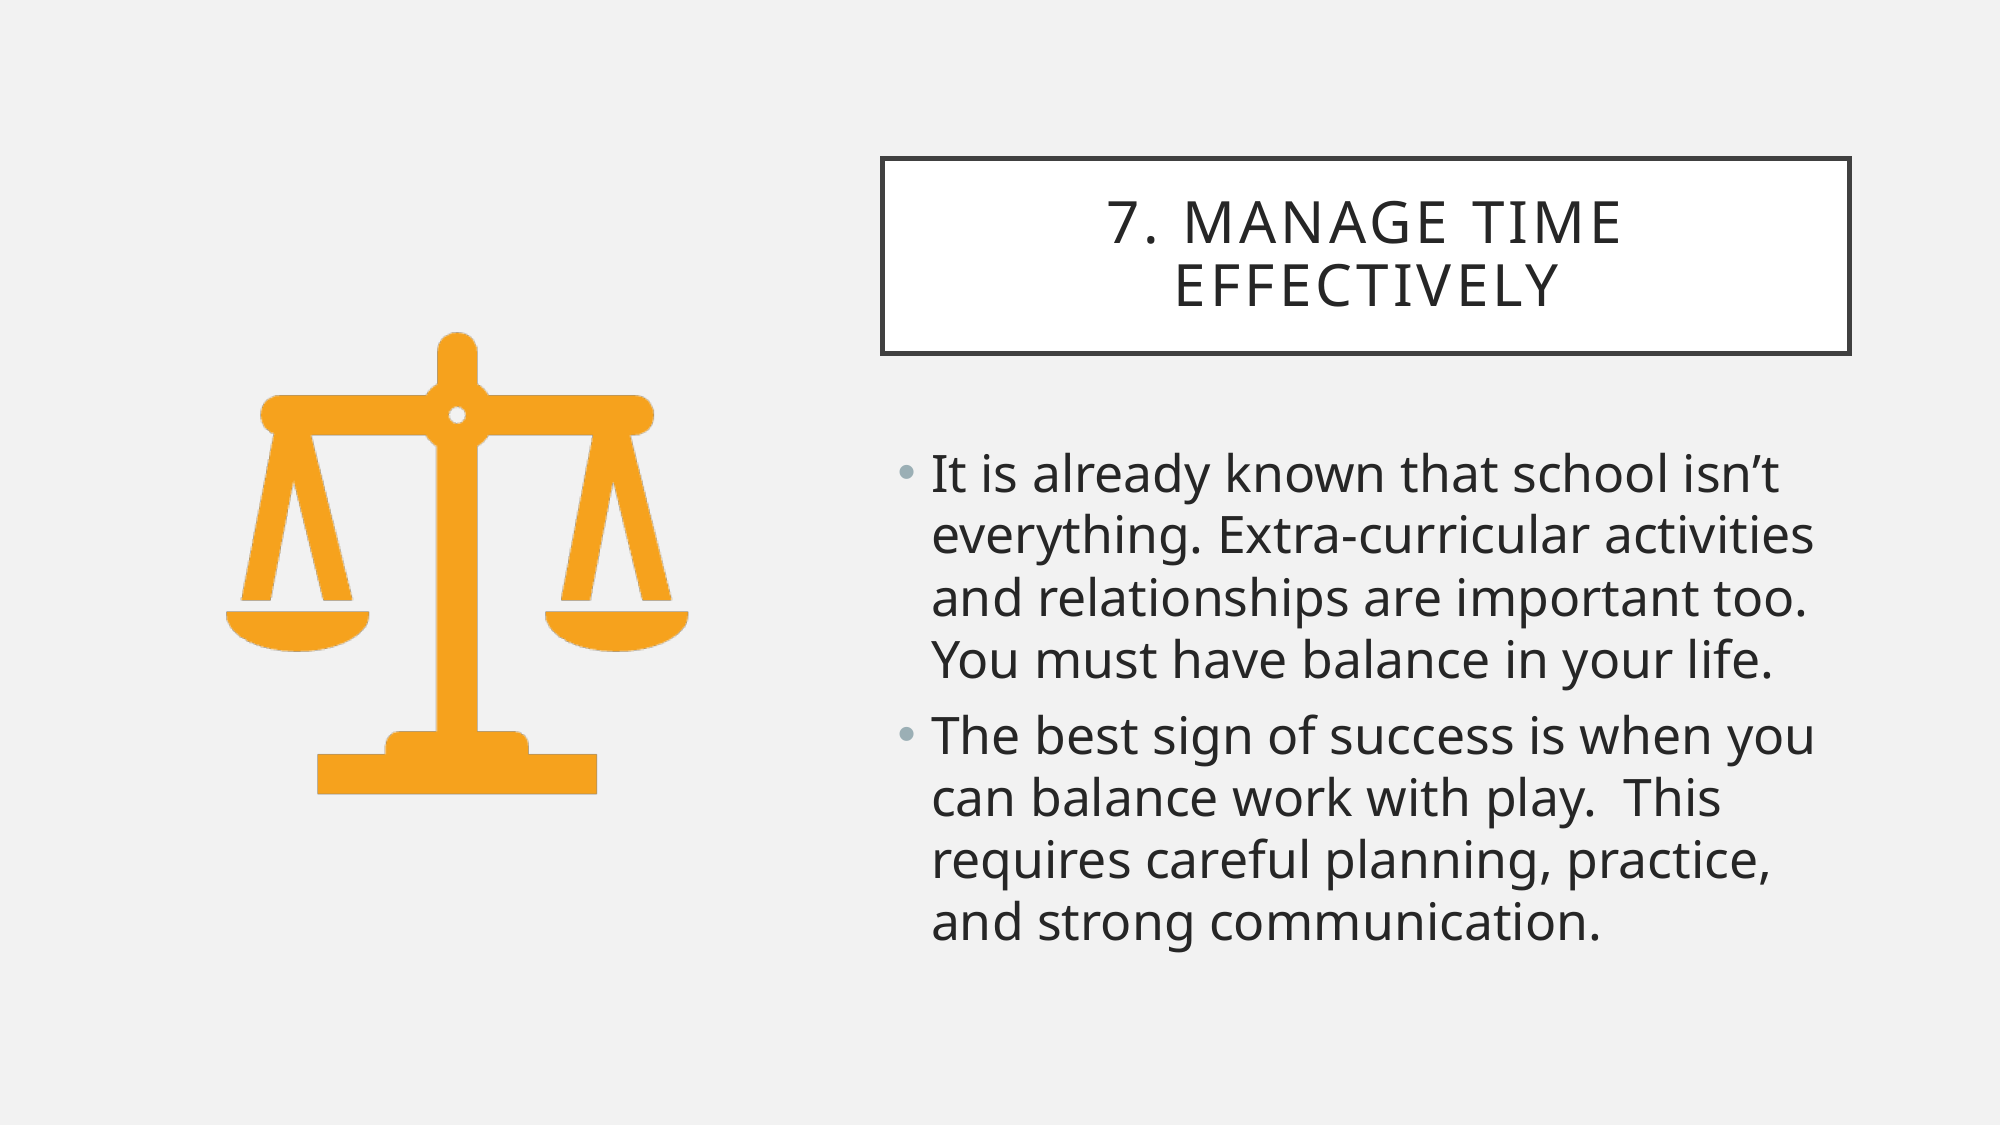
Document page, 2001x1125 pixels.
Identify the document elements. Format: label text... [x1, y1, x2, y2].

list It is already known that school isn’t everything. Extra-curricular activities and relationships are important too. You must have balance in your life. The best sign of success is when you can balance work with play. This requires careful planning, practice, and strong communication. [882, 432, 1861, 968]
title 7. Manage time effectively [880, 156, 1852, 356]
picture [184, 290, 731, 837]
